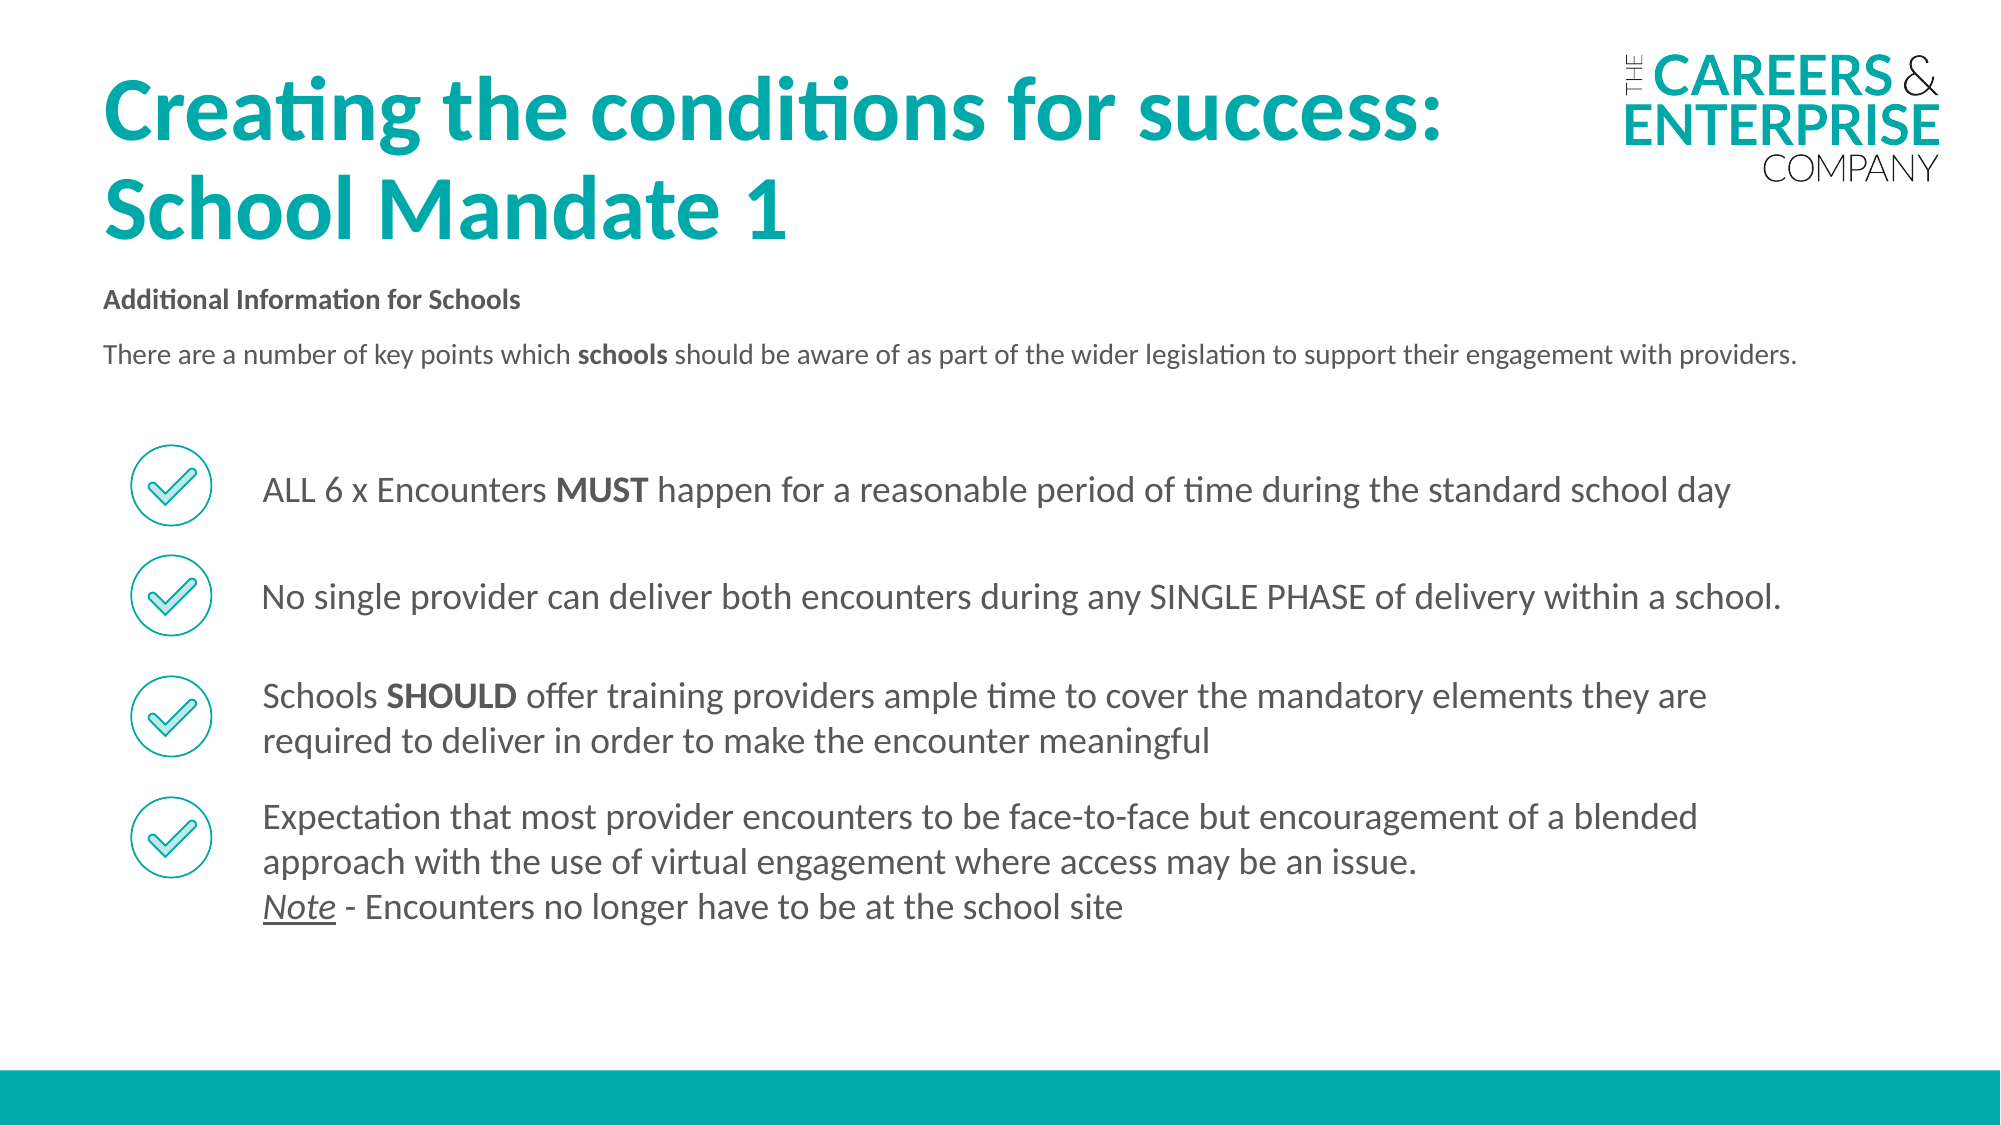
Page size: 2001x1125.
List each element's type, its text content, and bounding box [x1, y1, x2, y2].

text_box No single provider can deliver both encounters during any SINGLE PHASE of delivery within a school. [216, 564, 1860, 625]
picture [127, 672, 216, 761]
title Creating the conditions for success: School Mandate 1 [89, 51, 1815, 270]
text_box Expectation that most provider encounters to be face-to-face but encouragement of a blended approach with the use of virtual engagement where access may be an issue. Note - Encounters no longer have to be at the school site [247, 784, 1815, 935]
text_box Schools SHOULD offer training providers ample time to cover the mandatory elements they are required to deliver in order to make the encounter meaningful [247, 663, 1815, 769]
picture [127, 551, 216, 640]
text_box Additional Information for Schools There are a number of key points which schools should be aware of as part of the wider legislation to support their engagement with providers. [13, 272, 1906, 413]
picture [127, 441, 216, 530]
text_box ALL 6 x Encounters MUST happen for a reasonable period of time during the standard school day [247, 457, 1815, 518]
picture [127, 793, 216, 882]
picture [1815, 54, 1939, 182]
